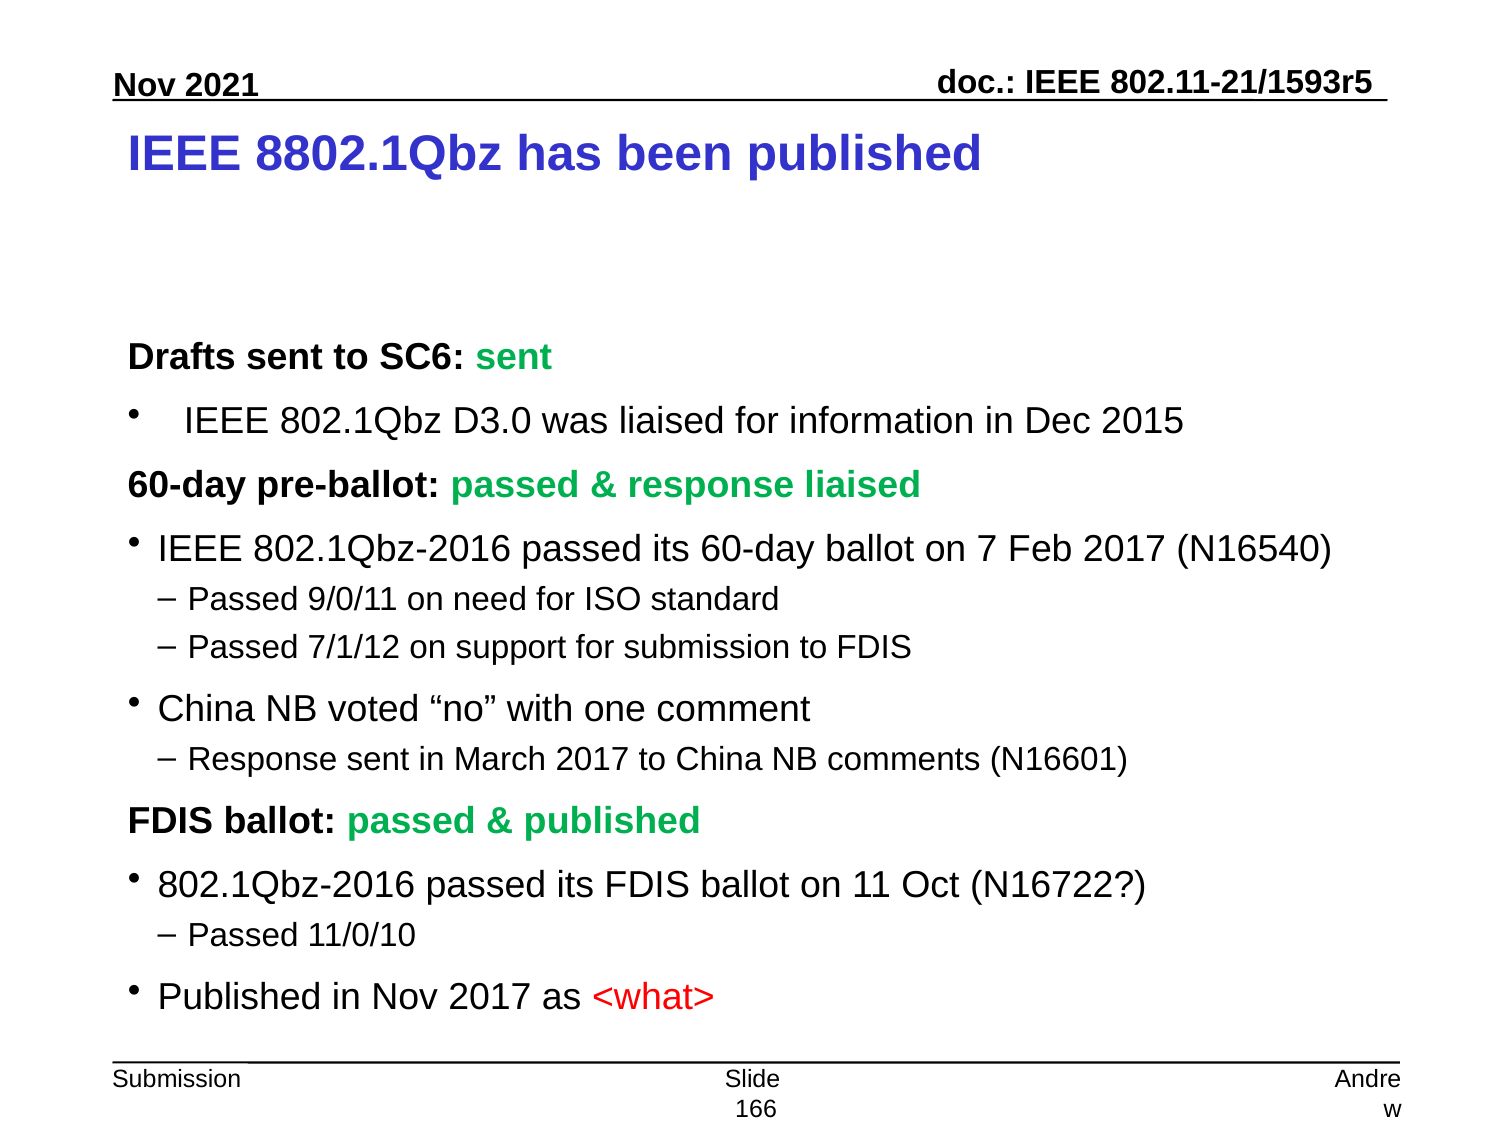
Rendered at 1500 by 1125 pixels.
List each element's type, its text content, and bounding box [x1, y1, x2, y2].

slide_number Slide 166 [709, 1061, 803, 1093]
footer Andrew Myles, Cisco [1320, 1061, 1402, 1093]
title IEEE 8802.1Qbz has been published [112, 112, 1388, 288]
list Drafts sent to SC6: sent IEEE 802.1Qbz D3.0 was liaised for information in Dec 2015 60-day pre-ballot: passed & response liaised IEEE 802.1Qbz-2016 passed its 60-day ballot on 7 Feb 2017 (N16540) Passed 9/0/11 on need for ISO standard Passed 7/1/12 on support for submission to FDIS China NB voted “no” with one comment Response sent in March 2017 to China NB comments (N16601) FDIS ballot: passed & published 802.1Qbz-2016 passed its FDIS ballot on 11 Oct (N16722?) Passed 11/0/10 Published in Nov 2017 as <what> [112, 324, 1388, 1000]
